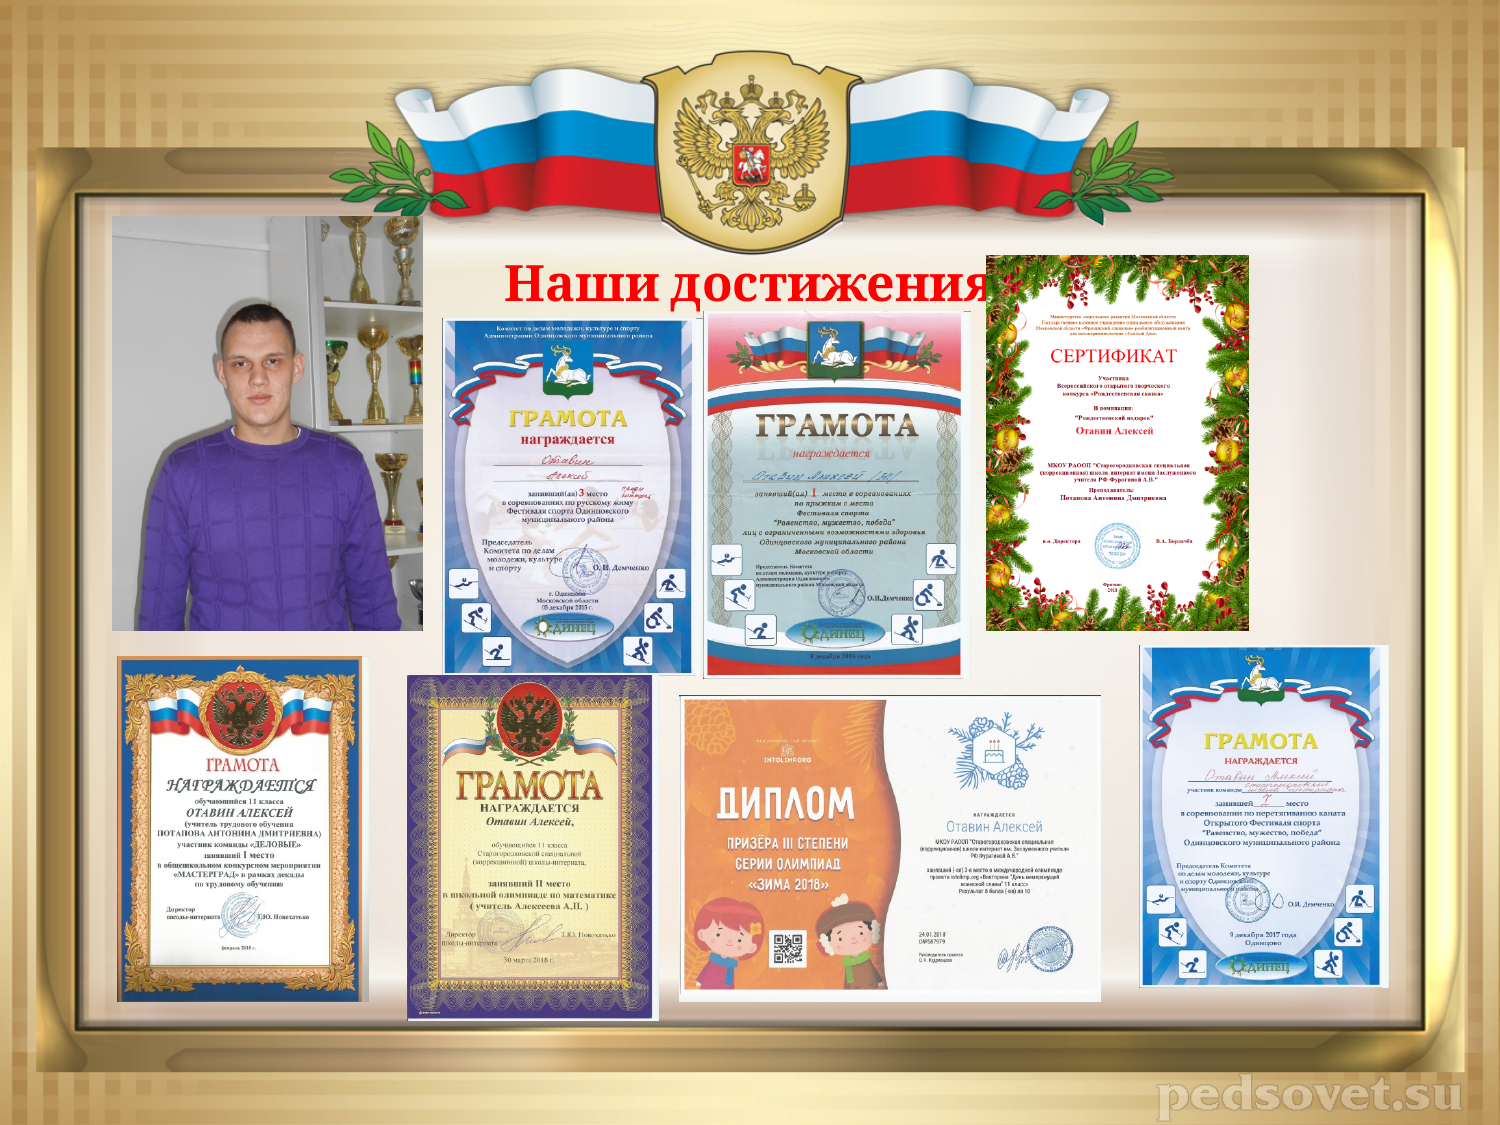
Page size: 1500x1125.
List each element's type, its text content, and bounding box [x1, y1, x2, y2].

list Наши достижения [75, 243, 1425, 1005]
picture [0, 0, 1500, 1125]
